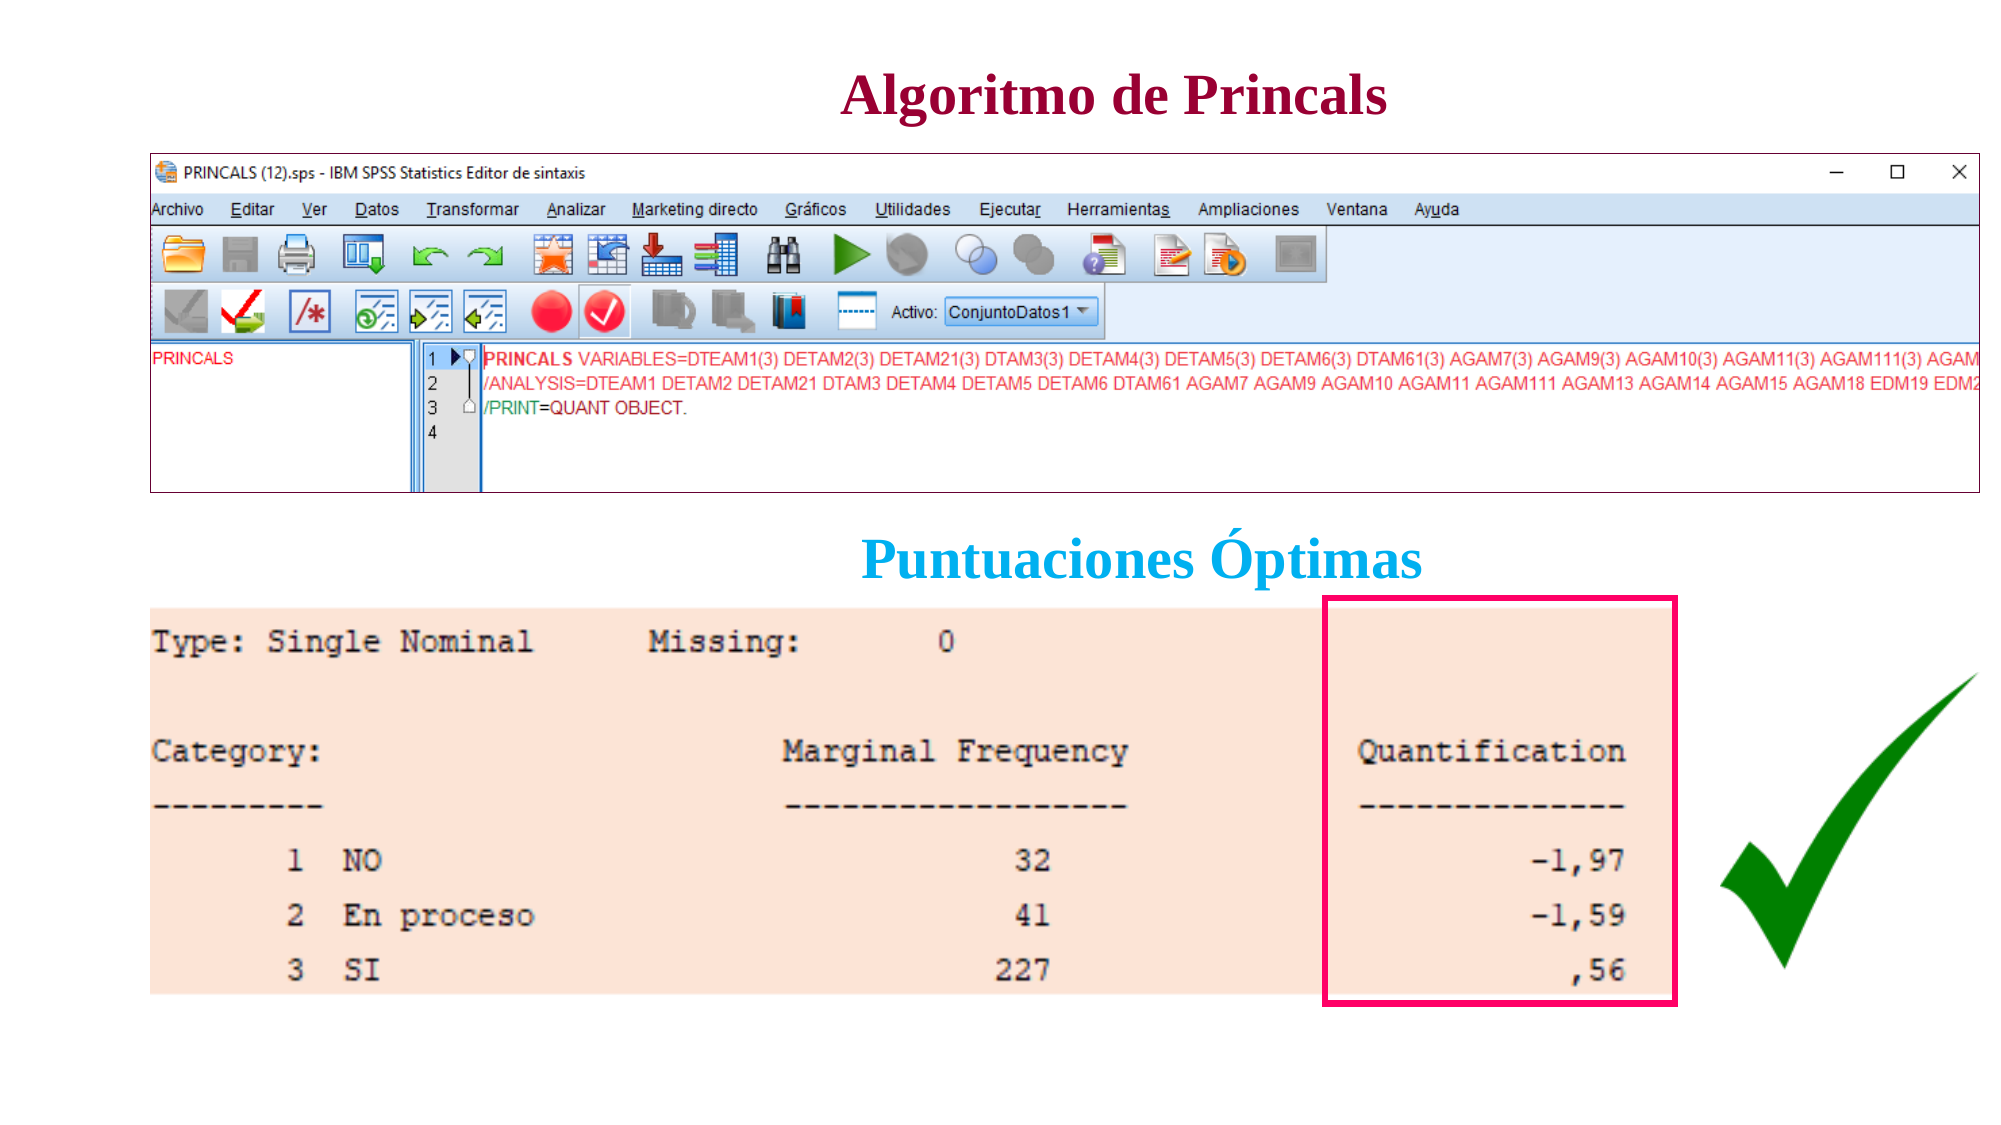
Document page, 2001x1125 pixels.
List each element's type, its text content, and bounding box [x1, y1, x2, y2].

text_box Puntuaciones Óptimas [846, 512, 1519, 598]
picture [1720, 672, 1980, 970]
picture [149, 598, 1676, 1006]
picture [149, 153, 1980, 494]
text_box Algoritmo de Princals [826, 48, 1498, 134]
